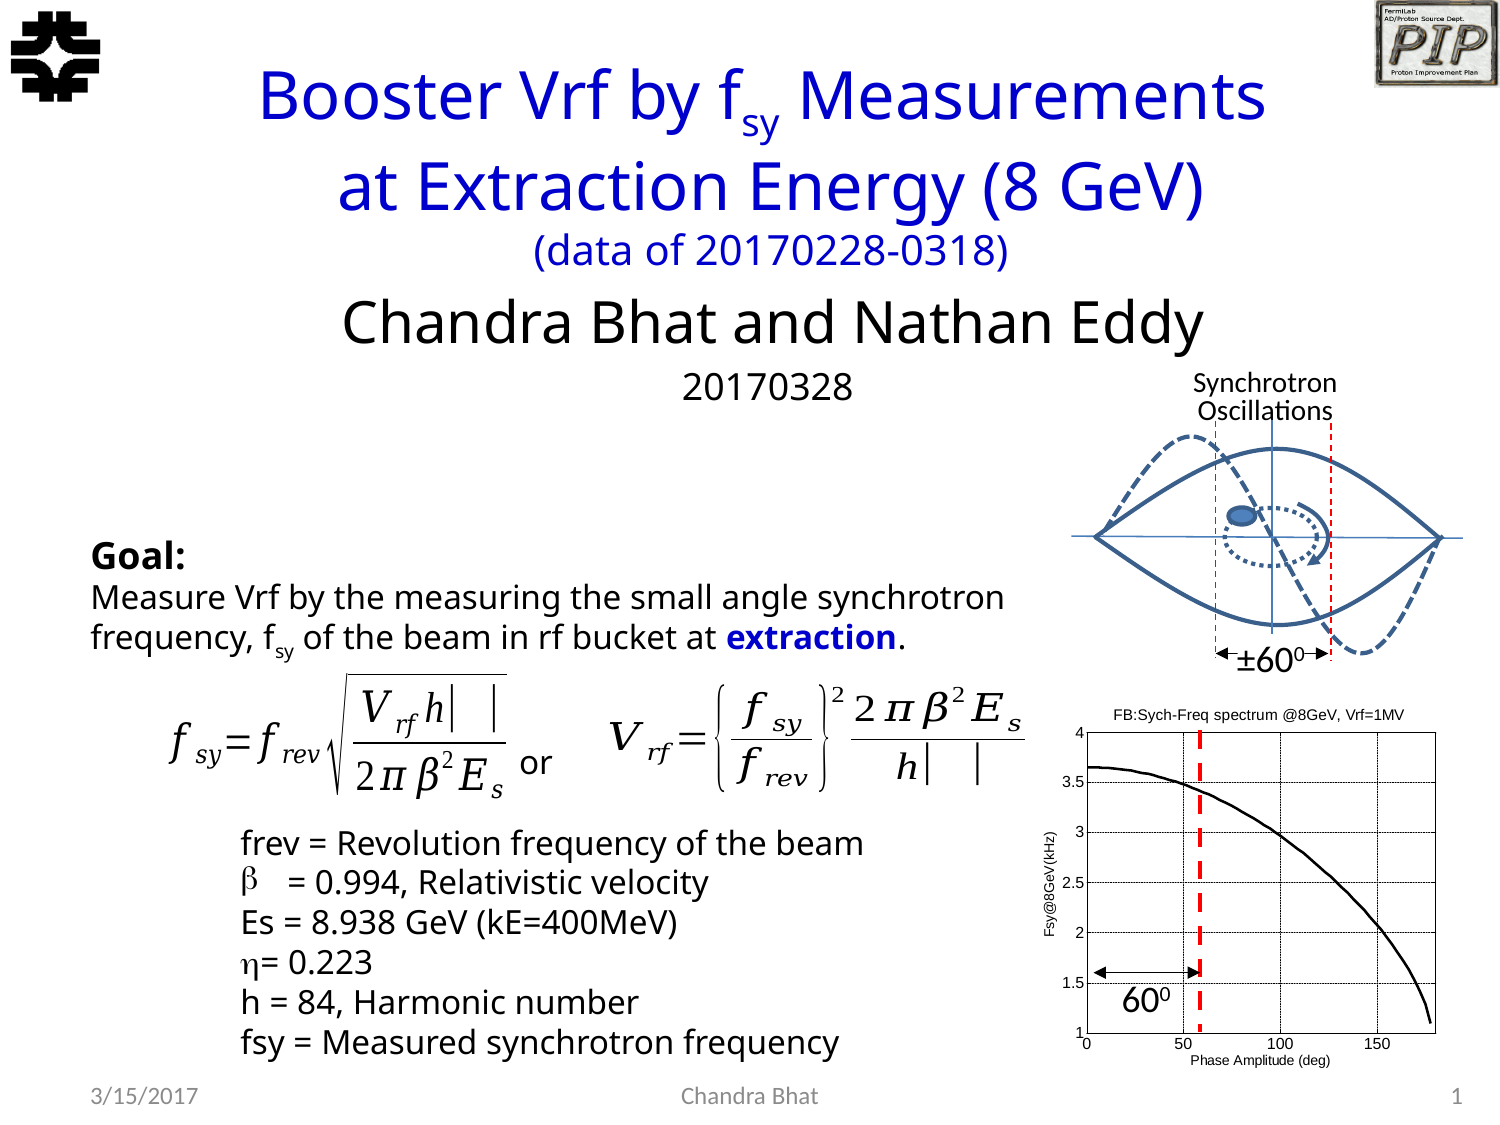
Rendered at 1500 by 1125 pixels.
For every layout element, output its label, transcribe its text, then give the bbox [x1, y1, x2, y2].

text_box Goal: Measure Vrf by the measuring the small angle synchrotron frequency, fsy of the beam in rf bucket at extraction. or frev = Revolution frequency of the beam = 0.994, Relativistic velocity Es = 8.938 GeV (kE=400MeV) = 0.223 h = 84, Harmonic number fsy = Measured synchrotron frequency [75, 524, 1095, 1125]
picture [1374, 0, 1500, 88]
picture [1028, 689, 1479, 1076]
slide_number 1 [1128, 1082, 1479, 1125]
subtitle Chandra Bhat and Nathan Eddy 20170328 [290, 277, 1255, 461]
footer Chandra Bhat [512, 1065, 988, 1125]
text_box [1070, 362, 1464, 675]
title Booster Vrf by fsy Measurements at Extraction Energy (8 GeV) (data of 20170228-0318) [75, 35, 1468, 292]
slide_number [75, 1065, 425, 1125]
